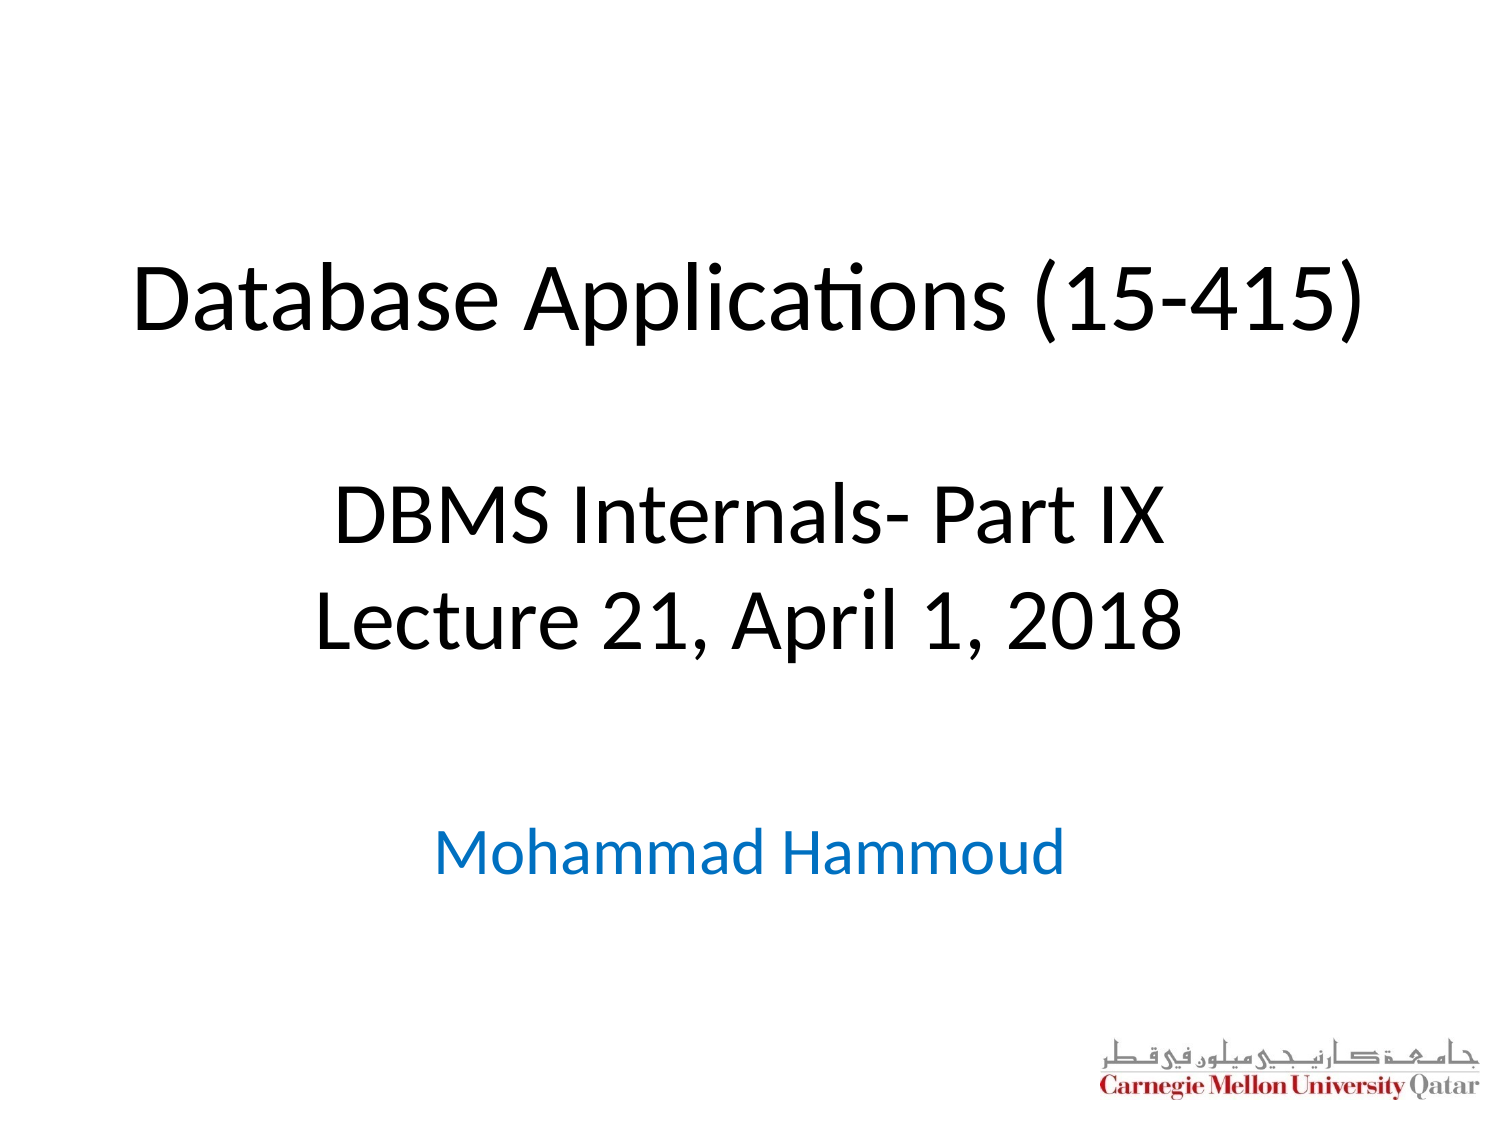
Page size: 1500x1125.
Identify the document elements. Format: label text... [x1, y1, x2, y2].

picture [1099, 1037, 1480, 1101]
subtitle Mohammad Hammoud [225, 800, 1275, 1000]
title Database Applications (15-415) DBMS Internals- Part IX Lecture 21, April 1, 2018 [112, 174, 1388, 725]
